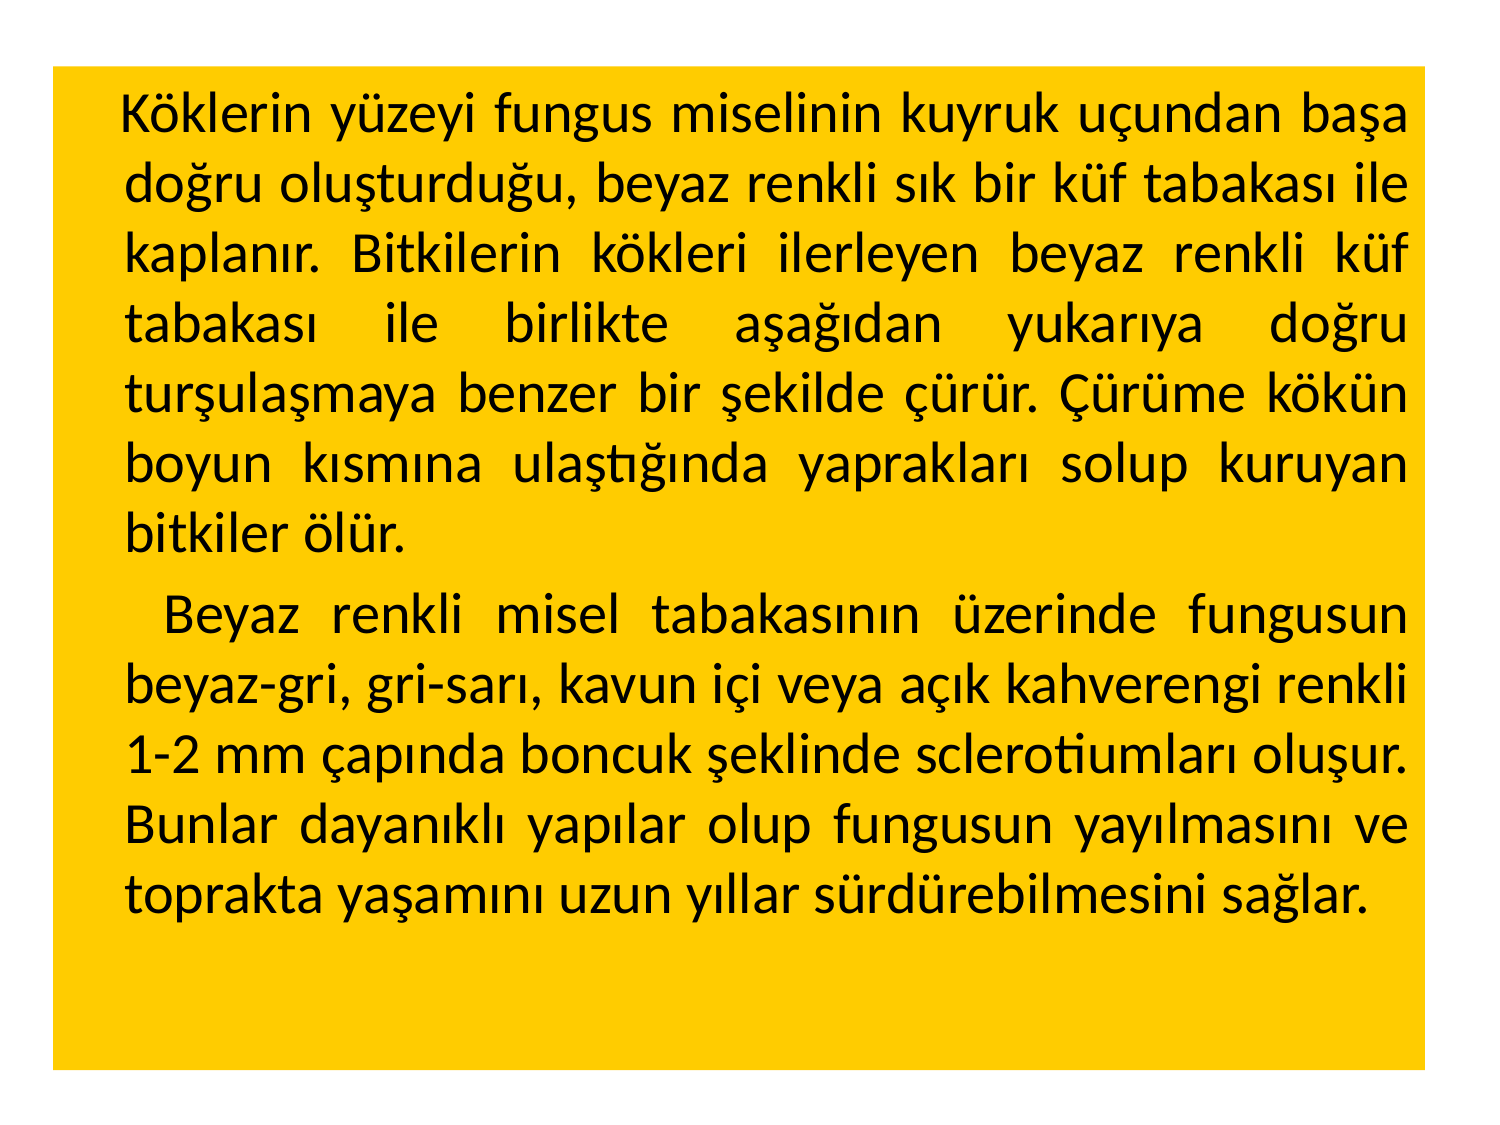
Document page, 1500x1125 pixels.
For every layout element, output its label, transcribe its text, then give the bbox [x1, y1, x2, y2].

list Köklerin yüzeyi fungus miselinin kuyruk uçundan başa doğru oluşturduğu, beyaz renkli sık bir küf tabakası ile kaplanır. Bitkilerin kökleri ilerleyen beyaz renkli küf tabakası ile birlikte aşağıdan yukarıya doğru turşulaşmaya benzer bir şekilde çürür. Çürüme kökün boyun kısmına ulaştığında yaprakları solup kuruyan bitkiler ölür. Beyaz renkli misel tabakasının üzerinde fungusun beyaz-gri, gri-sarı, kavun içi veya açık kahverengi renkli 1-2 mm çapında boncuk şeklinde sclerotiumları oluşur. Bunlar dayanıklı yapılar olup fungusun yayılmasını ve toprakta yaşamını uzun yıllar sürdürebilmesini sağlar. [53, 66, 1425, 1071]
